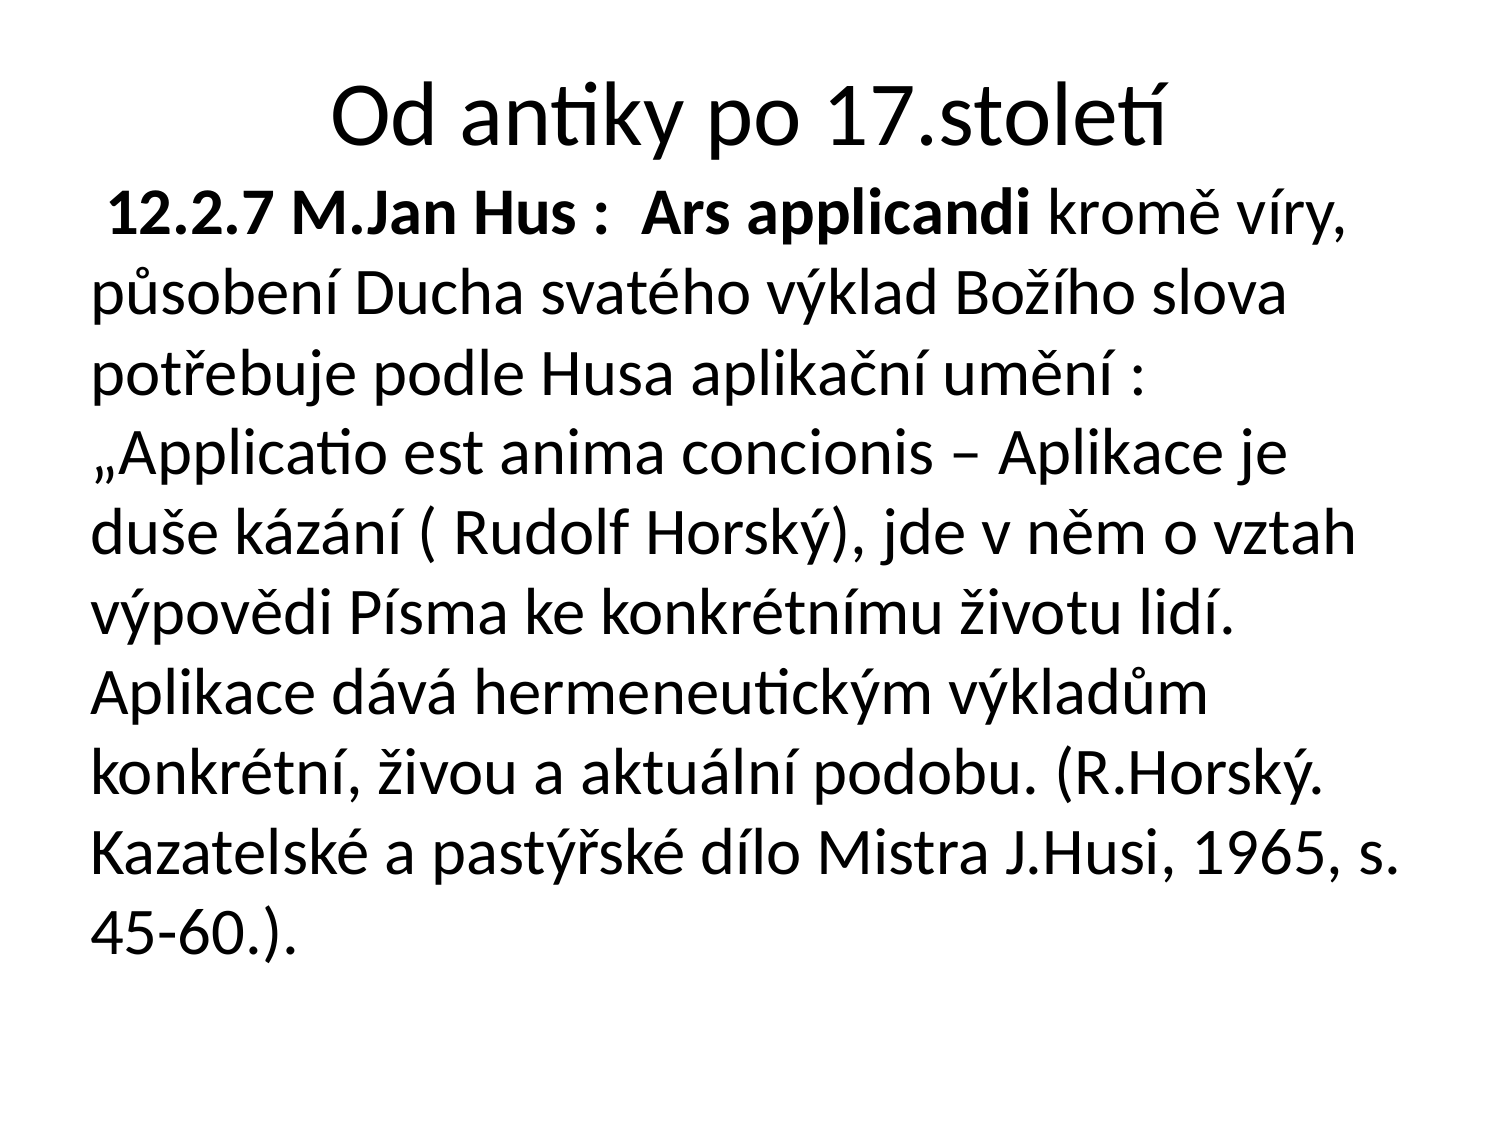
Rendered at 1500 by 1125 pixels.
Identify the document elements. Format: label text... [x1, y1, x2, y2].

list 12.2.7 M.Jan Hus : Ars applicandi kromě víry, působení Ducha svatého výklad Božího slova potřebuje podle Husa aplikační umění : „Applicatio est anima concionis – Aplikace je duše kázání ( Rudolf Horský), jde v něm o vztah výpovědi Písma ke konkrétnímu životu lidí. Aplikace dává hermeneutickým výkladům konkrétní, živou a aktuální podobu. (R.Horský. Kazatelské a pastýřské dílo Mistra J.Husi, 1965, s. 45-60.). [75, 160, 1425, 1005]
title Od antiky po 17.století [75, 45, 1425, 160]
